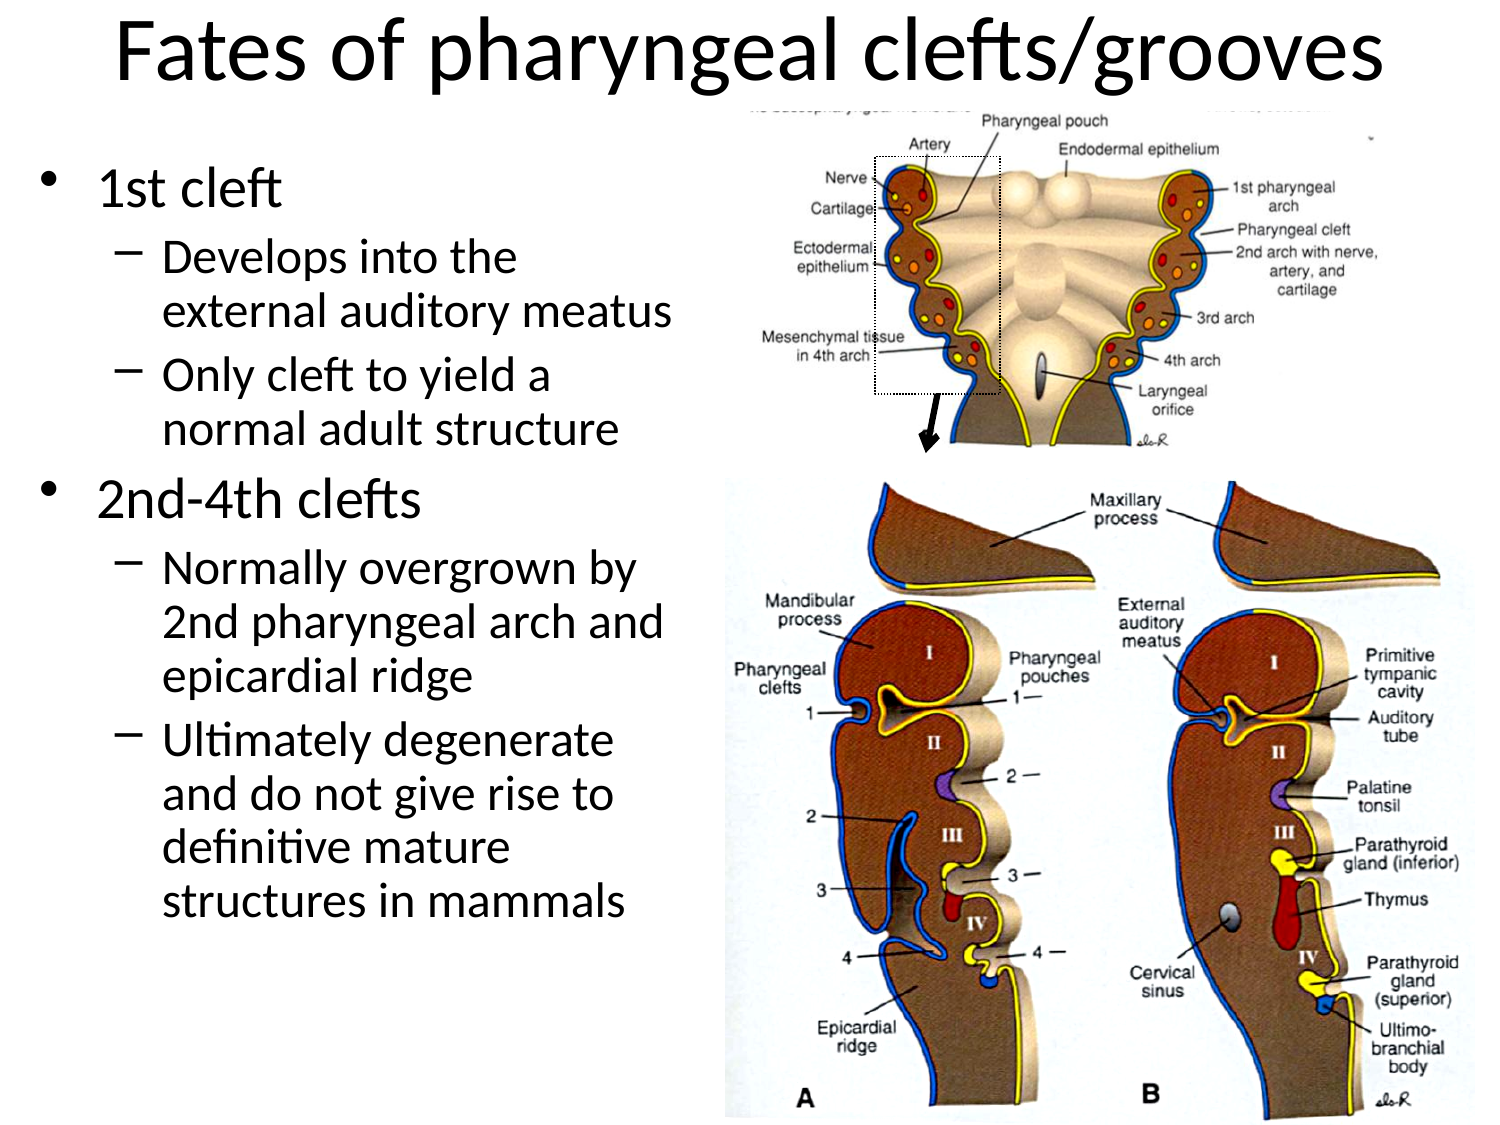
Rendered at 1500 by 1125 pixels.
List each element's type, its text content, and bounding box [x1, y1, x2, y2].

picture [749, 111, 1399, 463]
title Fates of pharyngeal clefts/grooves [25, 0, 1476, 88]
list 1st cleft Develops into the external auditory meatus Only cleft to yield a normal adult structure 2nd-4th clefts Normally overgrown by 2nd pharyngeal arch and epicardial ridge Ultimately degenerate and do not give rise to definitive mature structures in mammals [24, 149, 700, 1013]
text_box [925, 393, 938, 454]
picture [724, 478, 1476, 1125]
